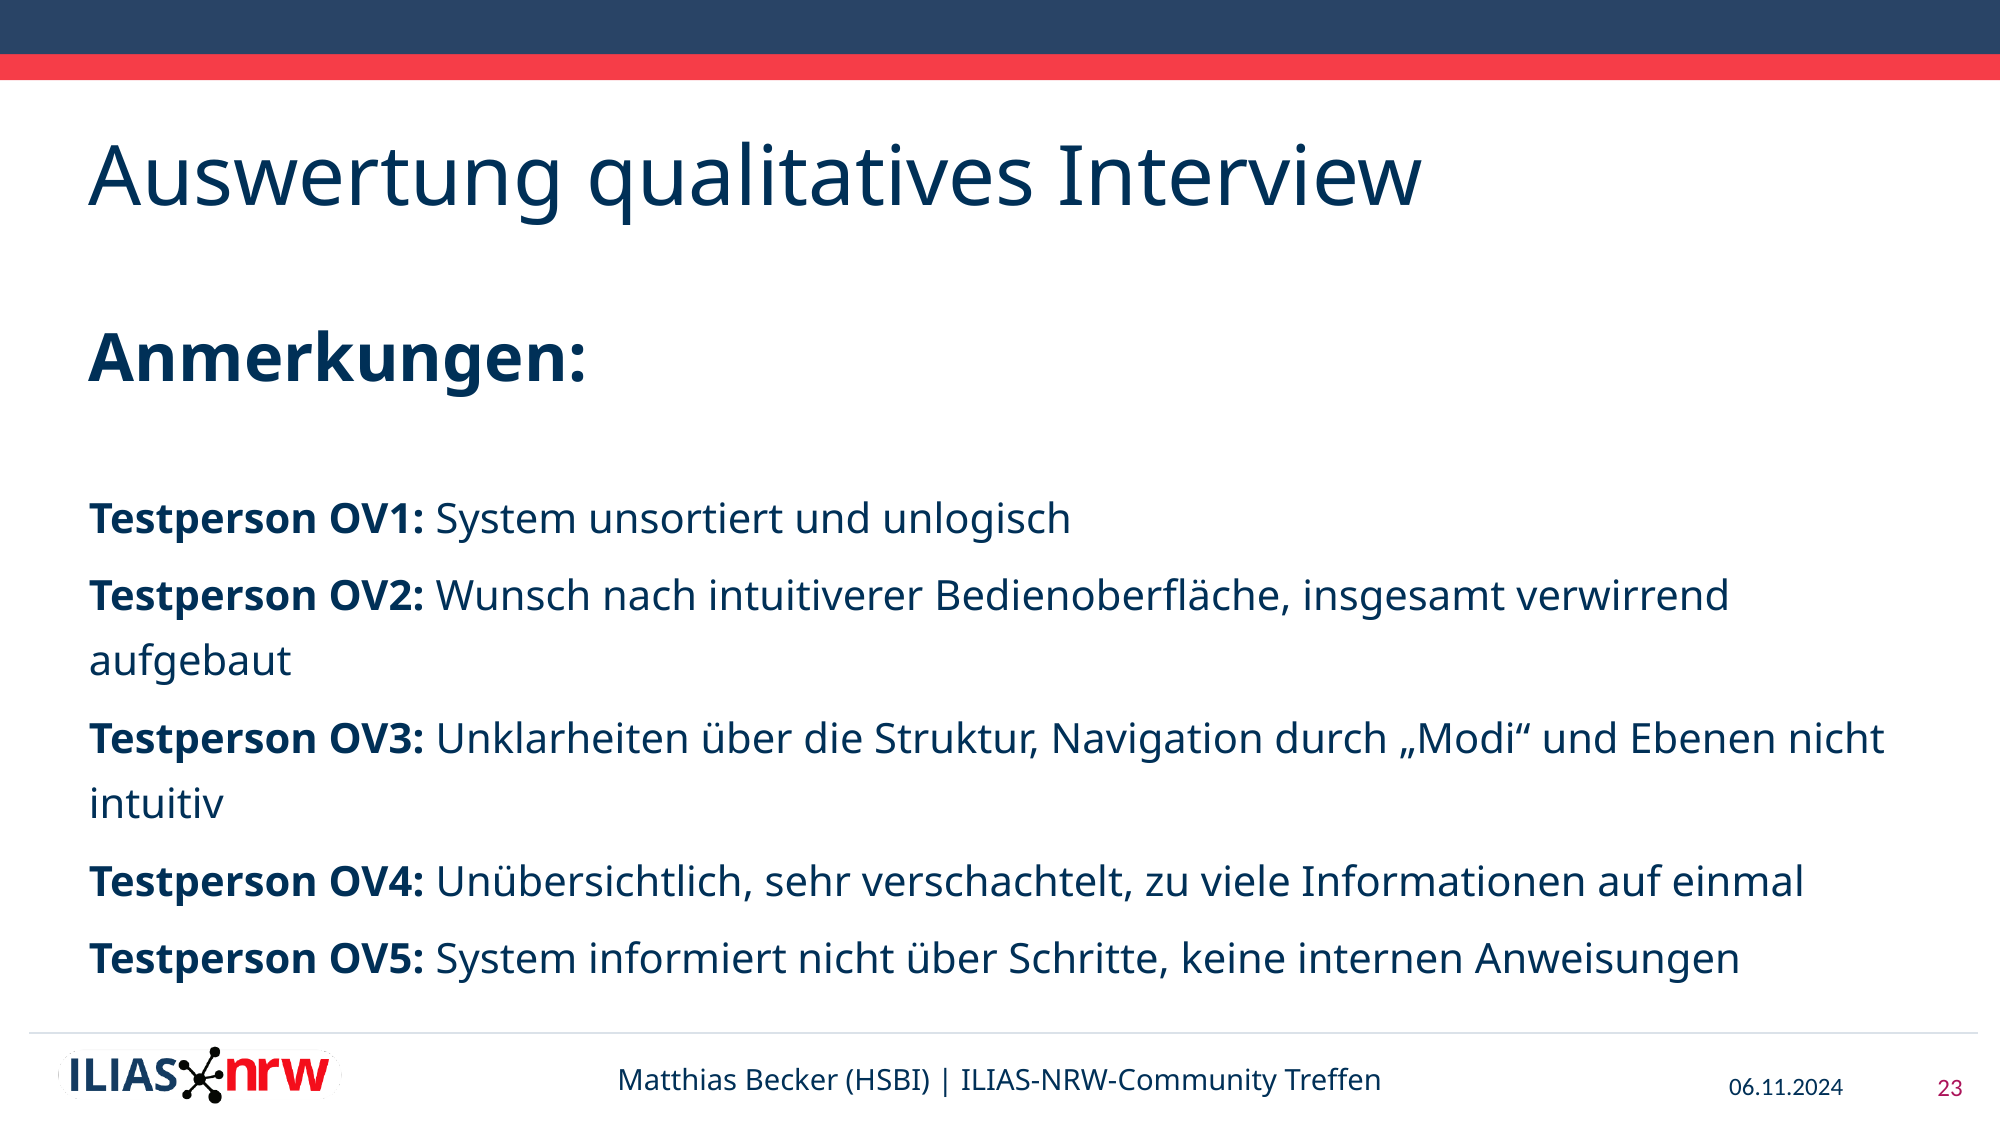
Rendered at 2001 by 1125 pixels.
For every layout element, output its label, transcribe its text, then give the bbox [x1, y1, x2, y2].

picture [50, 1038, 350, 1108]
list Anmerkungen: Testperson OV1: System unsortiert und unlogisch Testperson OV2: Wunsch nach intuitiverer Bedienoberfläche, insgesamt verwirrend aufgebaut Testperson OV3: Unklarheiten über die Struktur, Navigation durch „Modi“ und Ebenen nicht intuitiv Testperson OV4: Unübersichtlich, sehr verschachtelt, zu viele Informationen auf einmal Testperson OV5: System informiert nicht über Schritte, keine internen Anweisungen [74, 295, 1947, 1010]
footer Matthias Becker (HSBI) | ILIAS-NRW-Community Treffen [253, 1032, 1747, 1125]
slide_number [1714, 1055, 1871, 1115]
slide_number 23 [1897, 1056, 1978, 1116]
title Auswertung qualitatives Interview [74, 79, 1573, 278]
